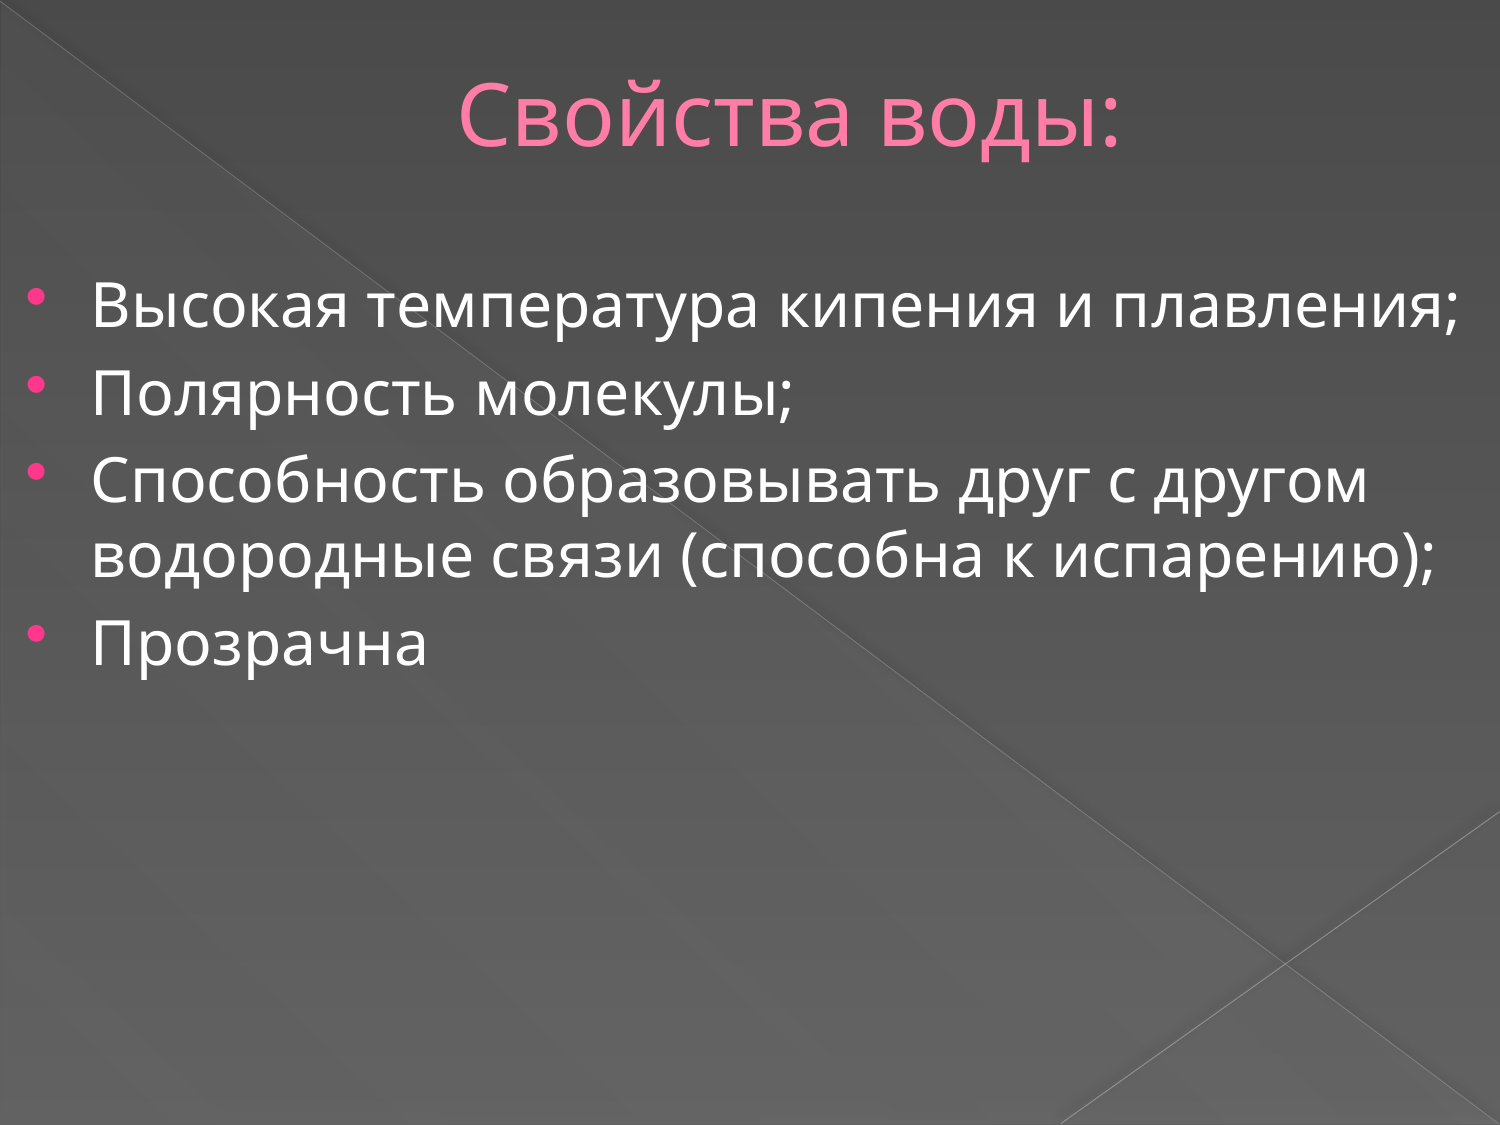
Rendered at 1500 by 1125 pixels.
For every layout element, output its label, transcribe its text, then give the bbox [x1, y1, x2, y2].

list Высокая температура кипения и плавления; Полярность молекулы; Способность образовывать друг с другом водородные связи (способна к испарению); Прозрачна [2, 257, 1500, 1125]
title Свойства воды: [75, 0, 1425, 223]
